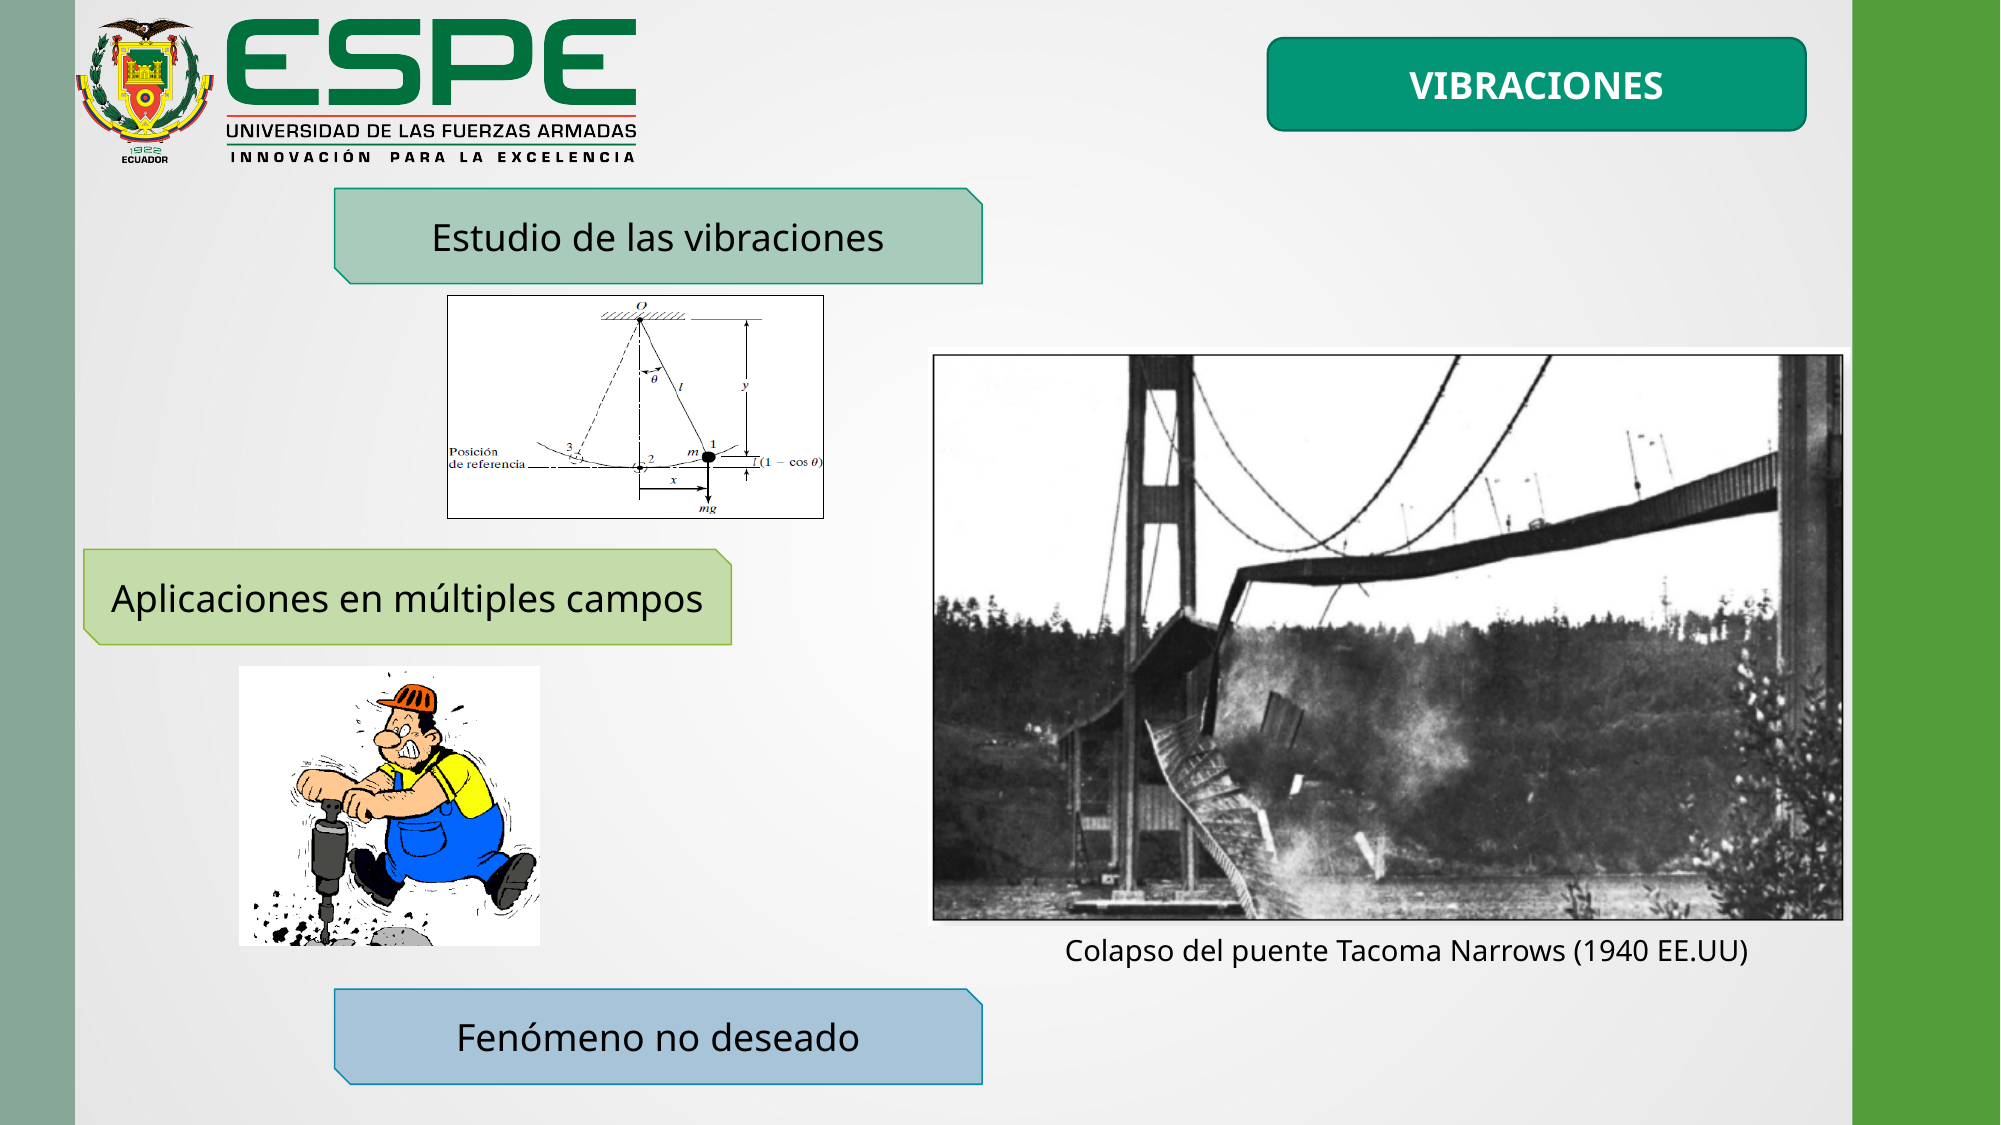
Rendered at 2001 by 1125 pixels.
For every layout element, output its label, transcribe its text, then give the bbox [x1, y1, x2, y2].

text_box Fenómeno no deseado [333, 988, 983, 1086]
picture [239, 666, 540, 946]
text_box Estudio de las vibraciones [333, 187, 983, 285]
text_box VIBRACIONES [1266, 36, 1807, 132]
picture [75, 17, 637, 164]
picture [447, 295, 825, 520]
picture [927, 347, 1851, 926]
text_box Colapso del puente Tacoma Narrows (1940 EE.UU) [1049, 933, 1786, 975]
text_box Aplicaciones en múltiples campos [83, 548, 733, 646]
